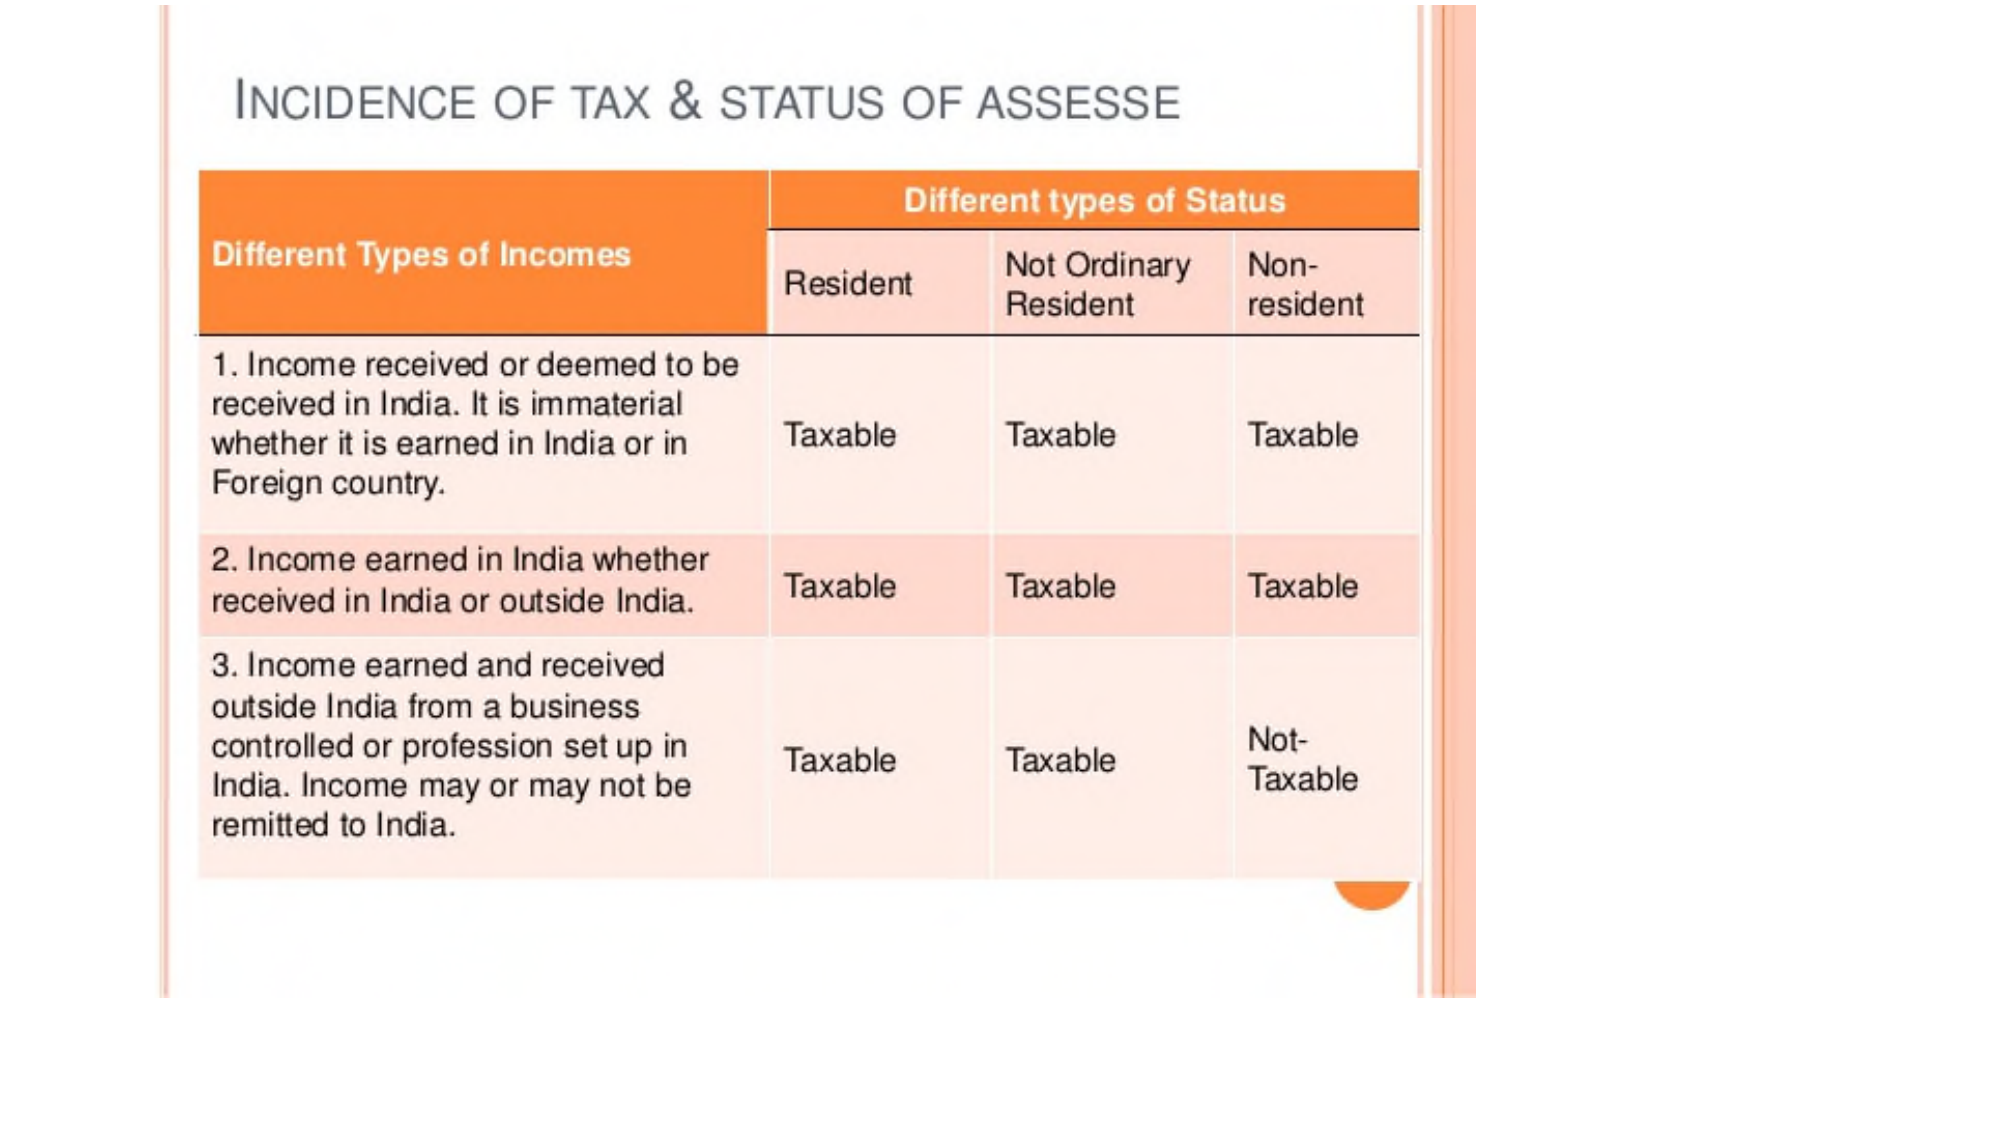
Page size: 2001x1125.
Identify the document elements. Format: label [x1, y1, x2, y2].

list [154, 5, 1476, 998]
